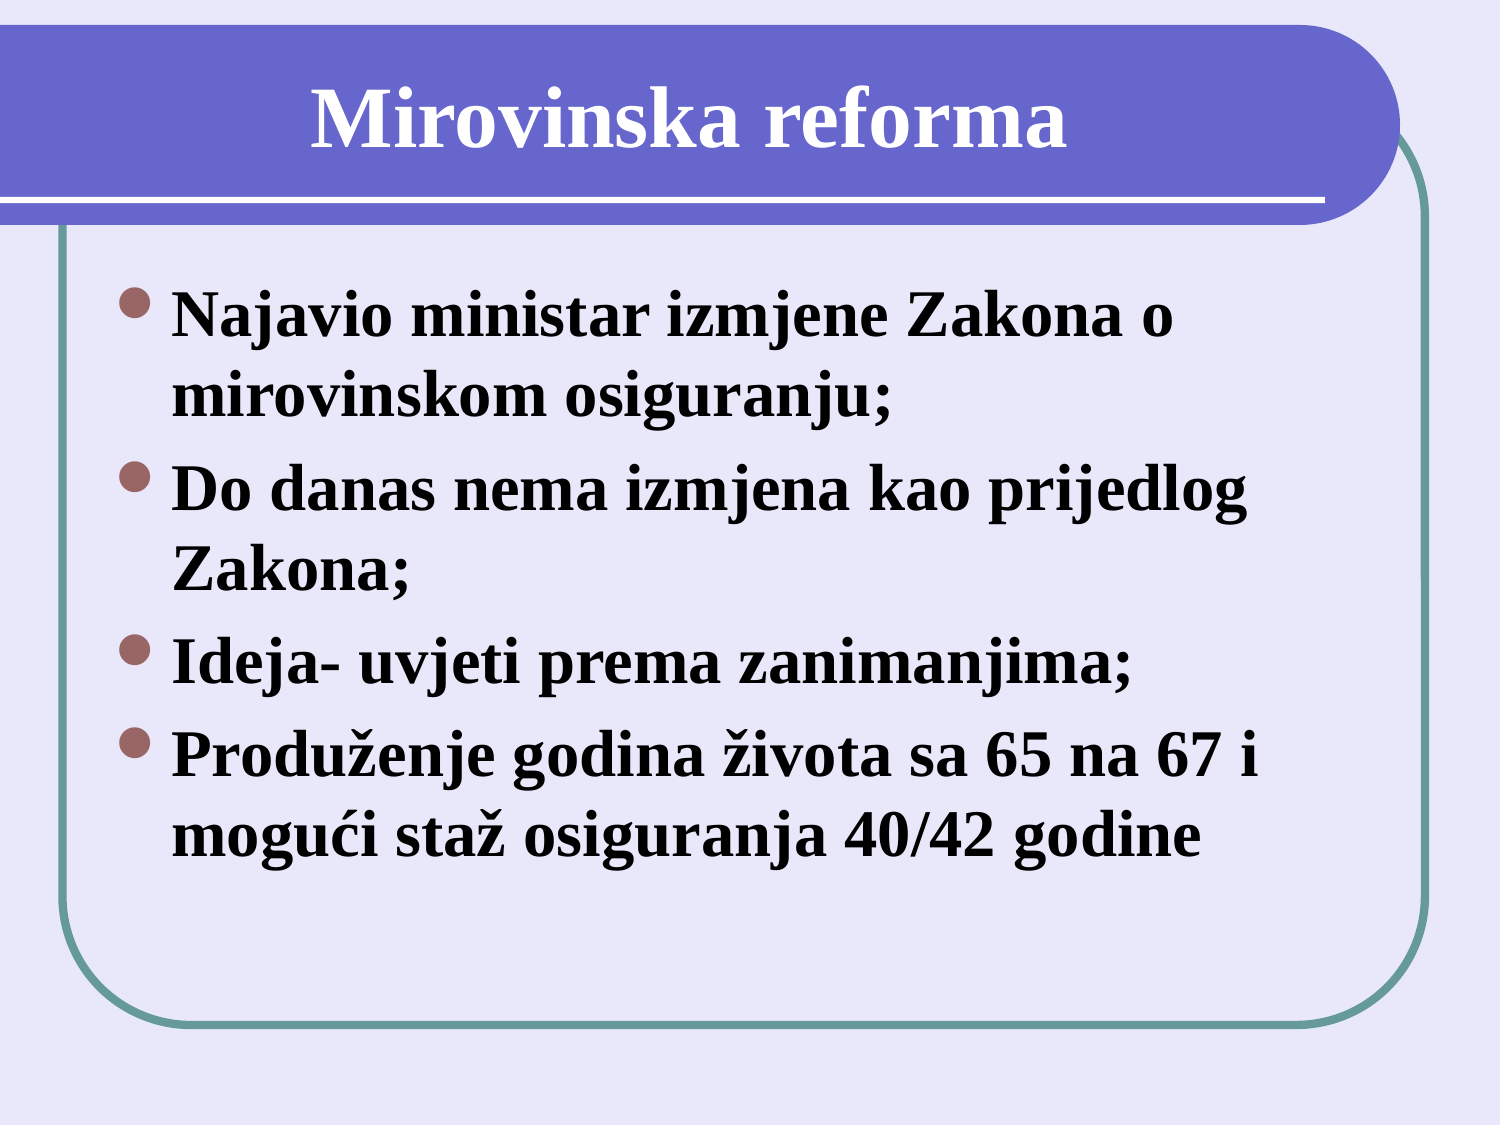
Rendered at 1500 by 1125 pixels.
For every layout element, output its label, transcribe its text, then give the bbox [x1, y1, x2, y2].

title Mirovinska reforma [31, 37, 1348, 188]
list Najavio ministar izmjene Zakona o mirovinskom osiguranju; Do danas nema izmjena kao prijedlog Zakona; Ideja- uvjeti prema zanimanjima; Produženje godina života sa 65 na 67 i mogući staž osiguranja 40/42 godine [99, 262, 1401, 988]
